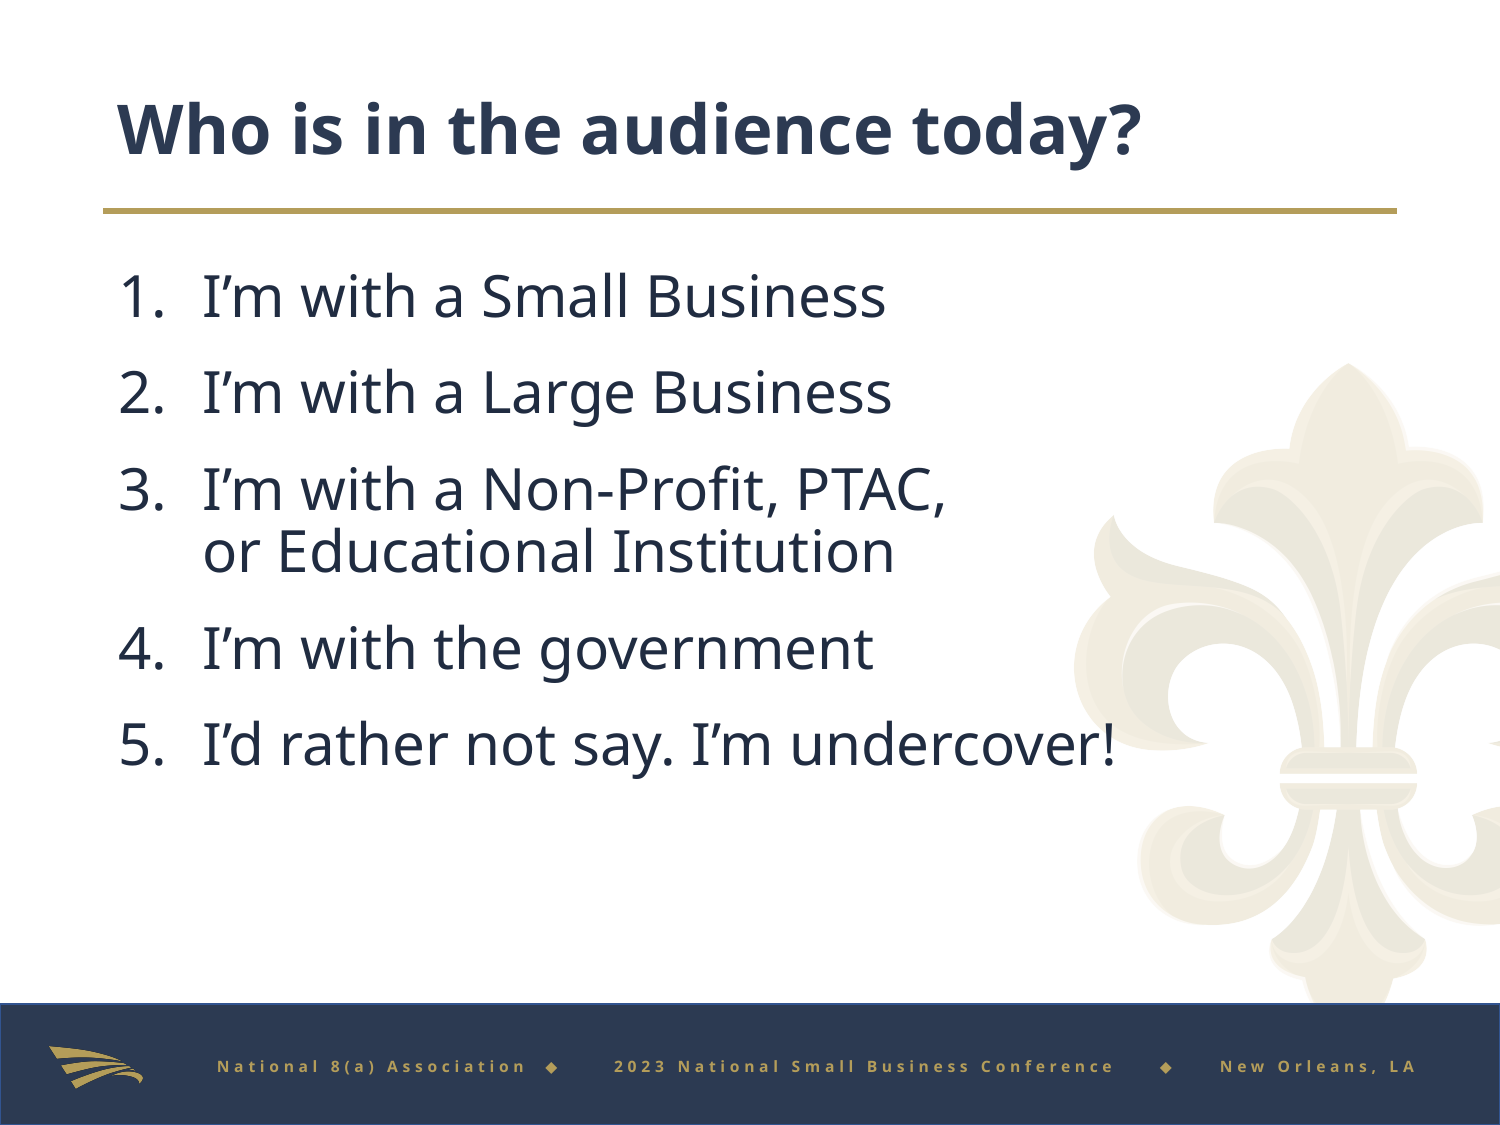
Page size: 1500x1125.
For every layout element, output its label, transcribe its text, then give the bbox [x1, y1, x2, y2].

list I’m with a Small Business I’m with a Large Business I’m with a Non-Profit, PTAC, or Educational Institution I’m with the government I’d rather not say. I’m undercover! [103, 259, 1397, 932]
picture [46, 1046, 144, 1090]
text_box Who is in the audience today? [103, 78, 1397, 176]
